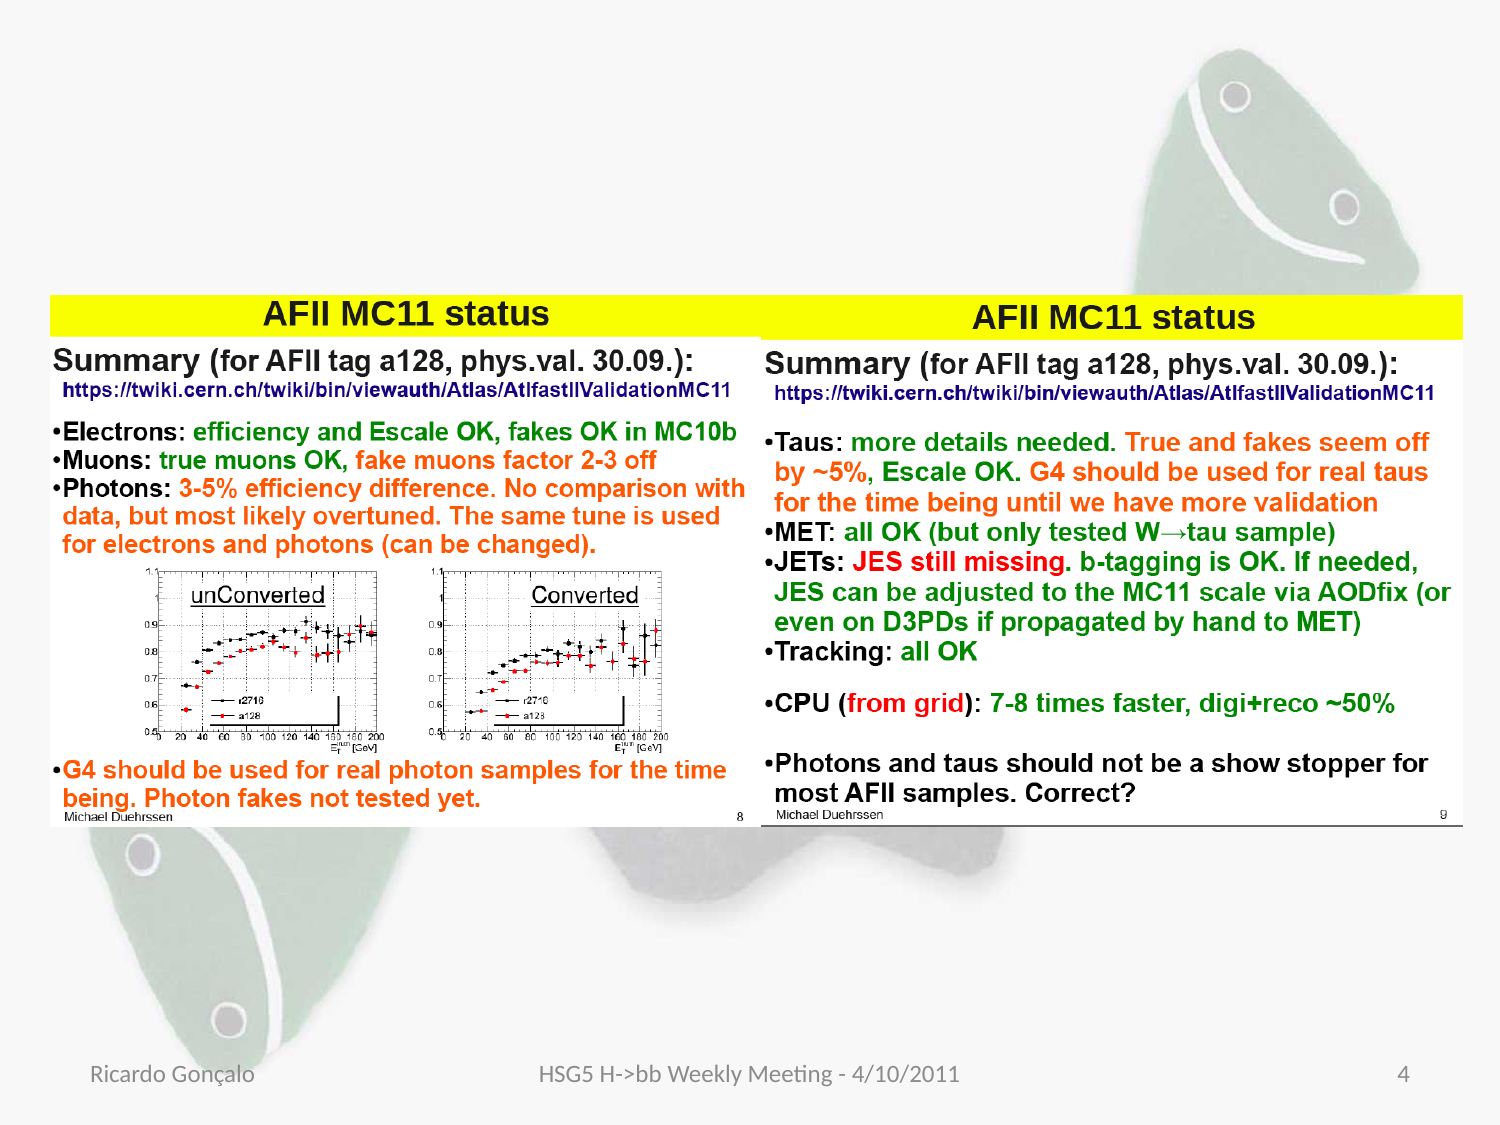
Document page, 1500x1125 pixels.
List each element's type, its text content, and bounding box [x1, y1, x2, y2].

picture [0, 0, 1500, 1125]
slide_number 4 [1074, 1042, 1425, 1103]
footer HSG5 H->bb Weekly Meeting - 4/10/2011 [512, 1042, 988, 1103]
slide_number Ricardo Gonçalo [75, 1042, 425, 1103]
